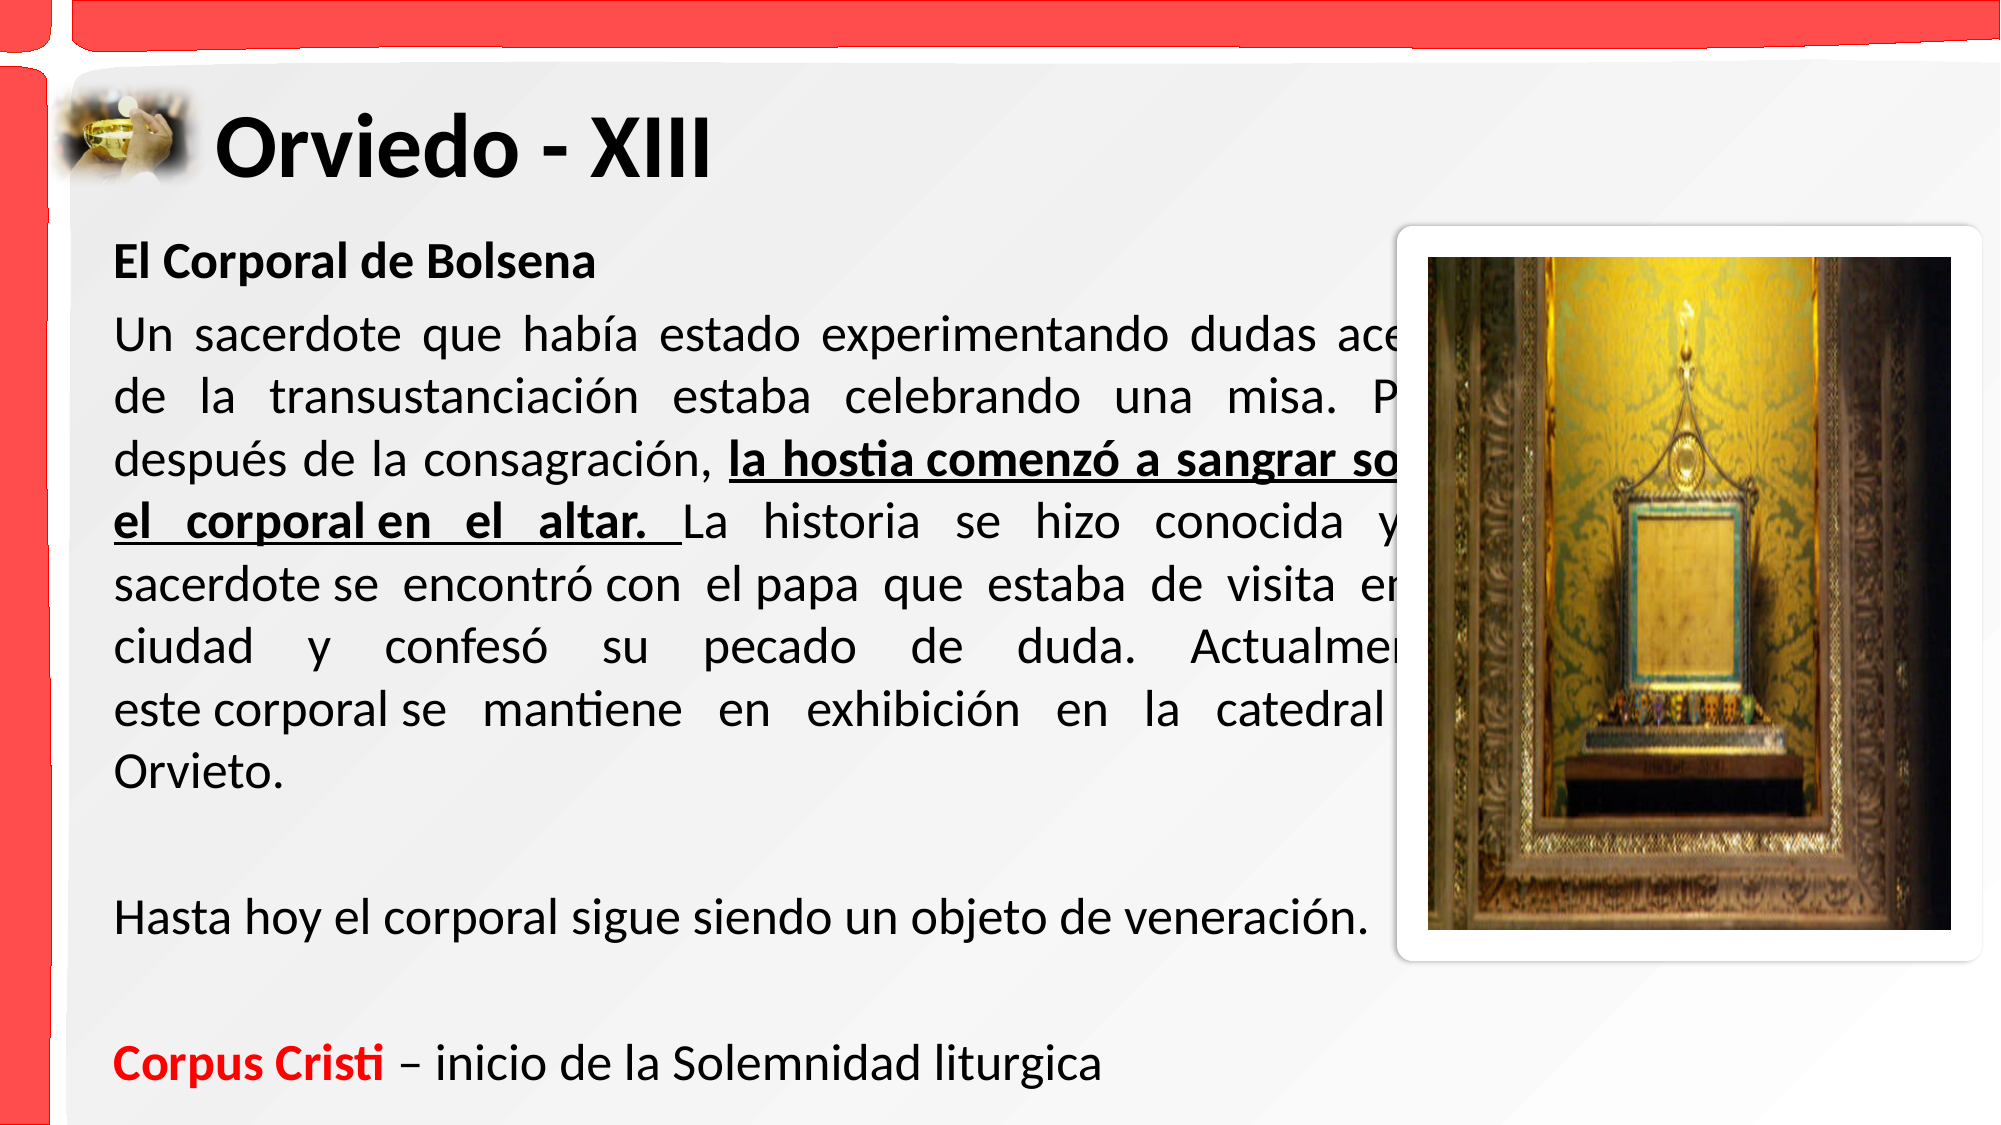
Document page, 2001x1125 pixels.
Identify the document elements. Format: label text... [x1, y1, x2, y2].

picture [77, 114, 174, 155]
picture [1427, 256, 1951, 930]
title Orviedo - XIII [200, 63, 1674, 219]
list El Corporal de Bolsena Un sacerdote que había estado experimentando dudas acerca de la transustanciación estaba celebrando una misa. Poco después de la consagración, la hostia comenzó a sangrar sobre el corporal en el altar. La historia se hizo conocida y el sacerdote se encontró con el papa que estaba de visita en la ciudad y confesó su pecado de duda. Actualmente, este corporal se mantiene en exhibición en la catedral de Orvieto. Hasta hoy el corporal sigue siendo un objeto de veneración. Corpus Cristi – inicio de la Solemnidad liturgica [98, 218, 1490, 1069]
